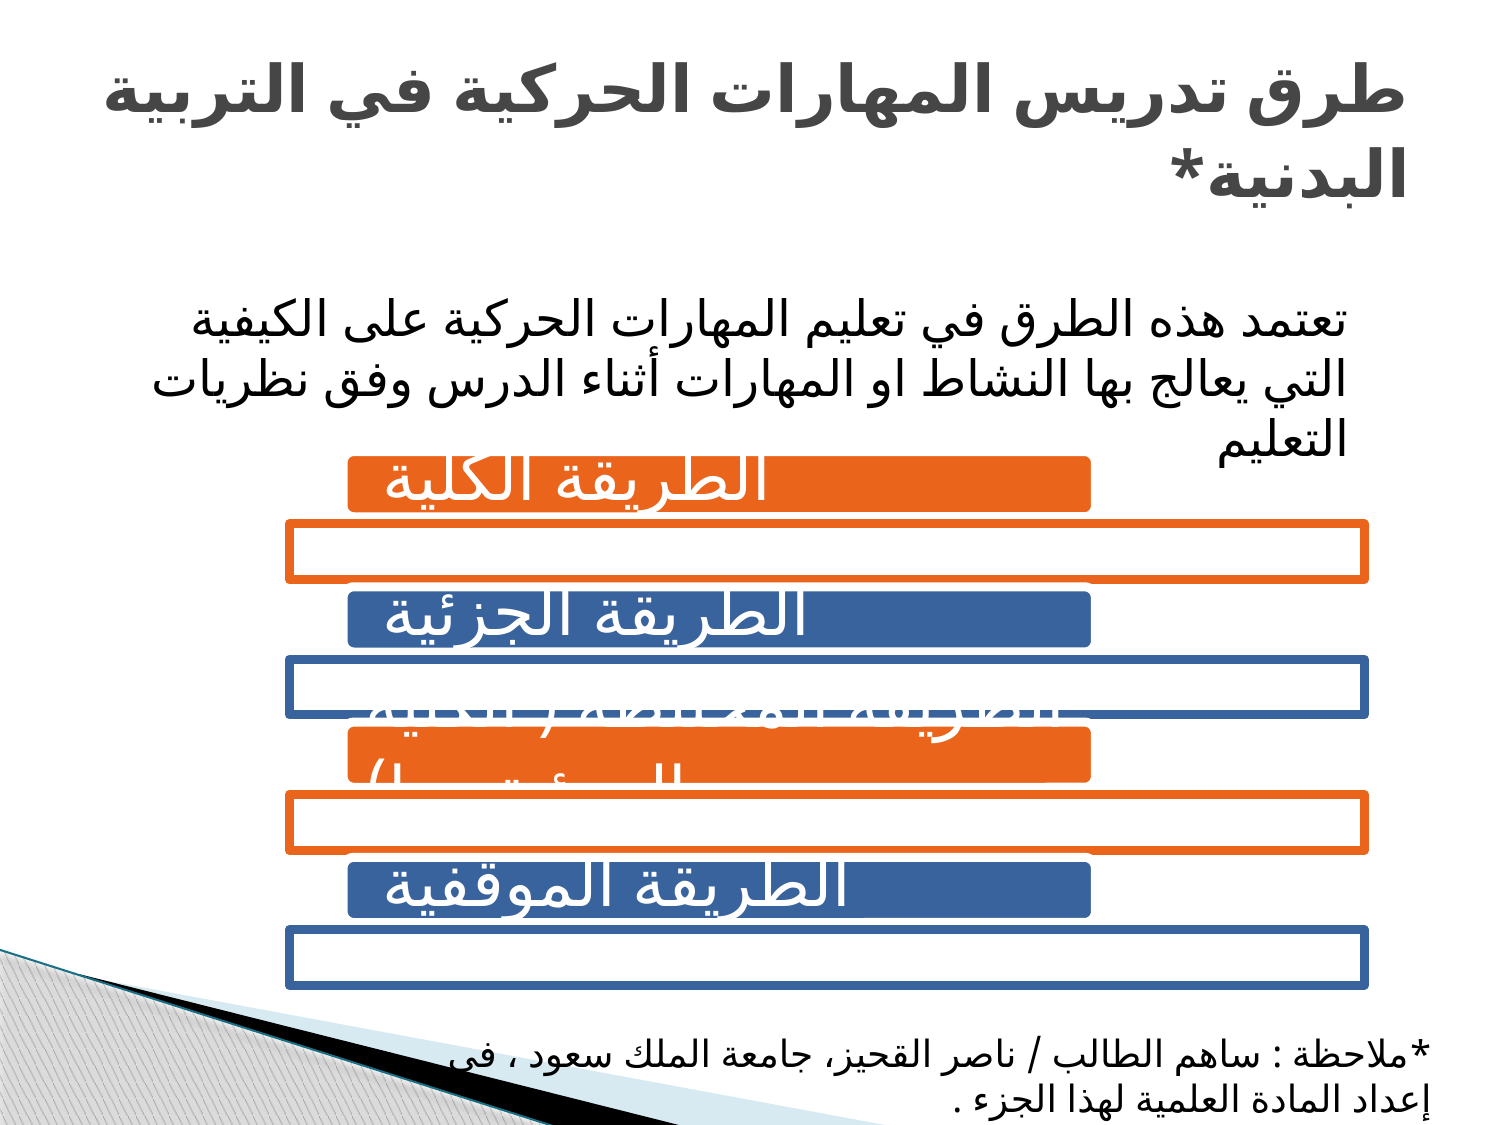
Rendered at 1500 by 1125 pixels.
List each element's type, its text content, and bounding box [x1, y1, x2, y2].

title طرق تدريس المهارات الحركية في التربية البدنية* [75, 45, 1425, 233]
text_box *ملاحظة : ساهم الطالب / ناصر القحيز، جامعة الملك سعود ، في إعداد المادة العلمية لهذا الجزء . [371, 1023, 1447, 1125]
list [288, 444, 1365, 986]
text_box تعتمد هذه الطرق في تعليم المهارات الحركية على الكيفية التي يعالج بها النشاط او المهارات أثناء الدرس وفق نظريات التعليم [112, 278, 1365, 474]
